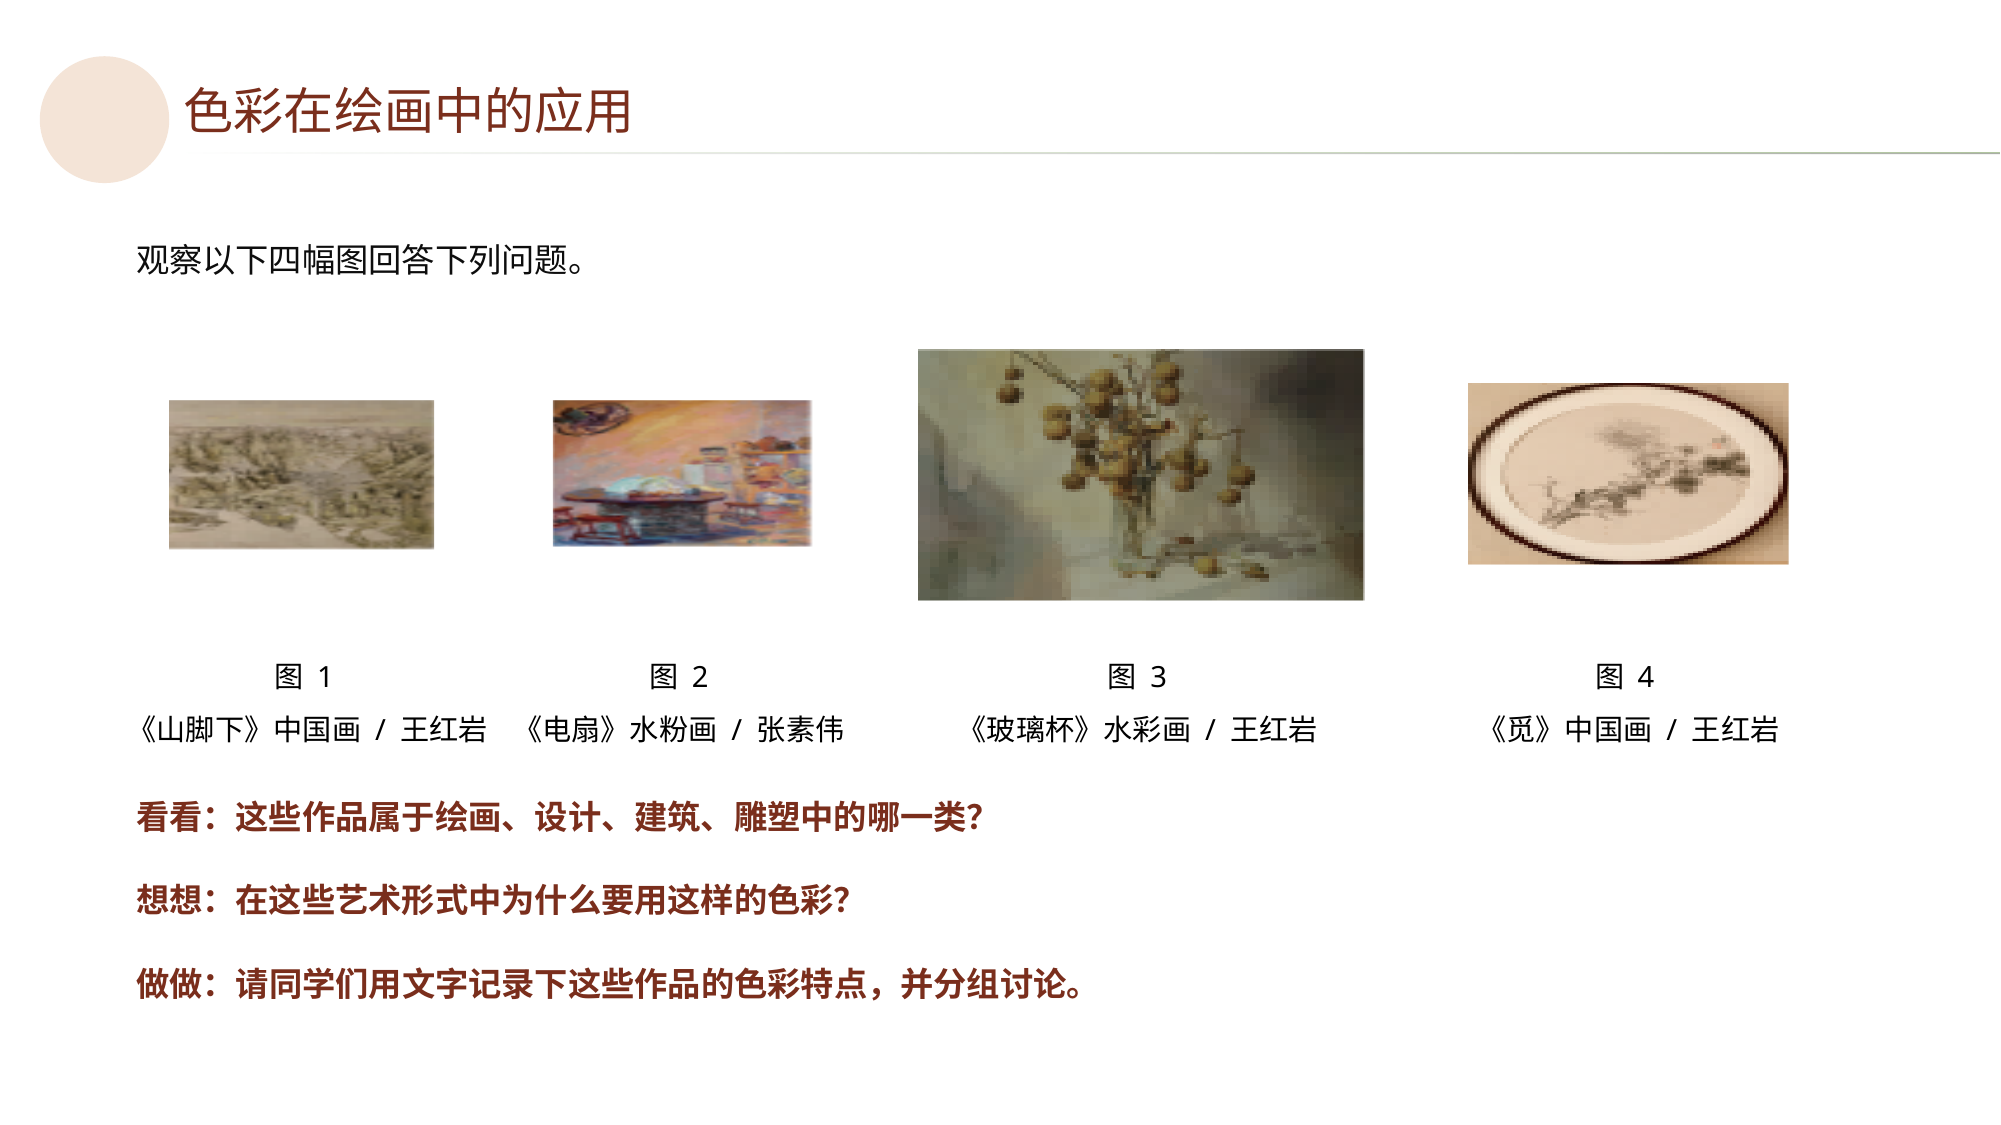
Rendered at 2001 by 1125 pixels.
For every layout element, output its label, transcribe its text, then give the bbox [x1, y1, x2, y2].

text_box 看看：这些作品属于绘画、设计、建筑、雕塑中的哪一类？ [121, 788, 1405, 844]
text_box 想想：在这些艺术形式中为什么要用这样的色彩？ [121, 872, 1405, 927]
text_box [38, 55, 171, 185]
text_box 观察以下四幅图回答下列问题。 [121, 231, 1405, 287]
picture [917, 349, 1365, 601]
text_box 图 1 《山脚下》中国画 / 王红岩 [91, 633, 462, 754]
picture [168, 400, 435, 550]
picture [552, 400, 814, 548]
text_box 图 2 《电扇》水粉画 / 张素伟 [462, 633, 896, 754]
text_box 图 3 《玻璃杯》水彩画 / 王红岩 [924, 633, 1358, 754]
picture [1468, 383, 1789, 565]
picture [168, 151, 2000, 194]
text_box 色彩在绘画中的应用 [169, 71, 1175, 147]
text_box 图 4 《觅》中国画 / 王红岩 [1407, 633, 1850, 754]
text_box 做做：请同学们用文字记录下这些作品的色彩特点，并分组讨论。 [121, 955, 1919, 1011]
